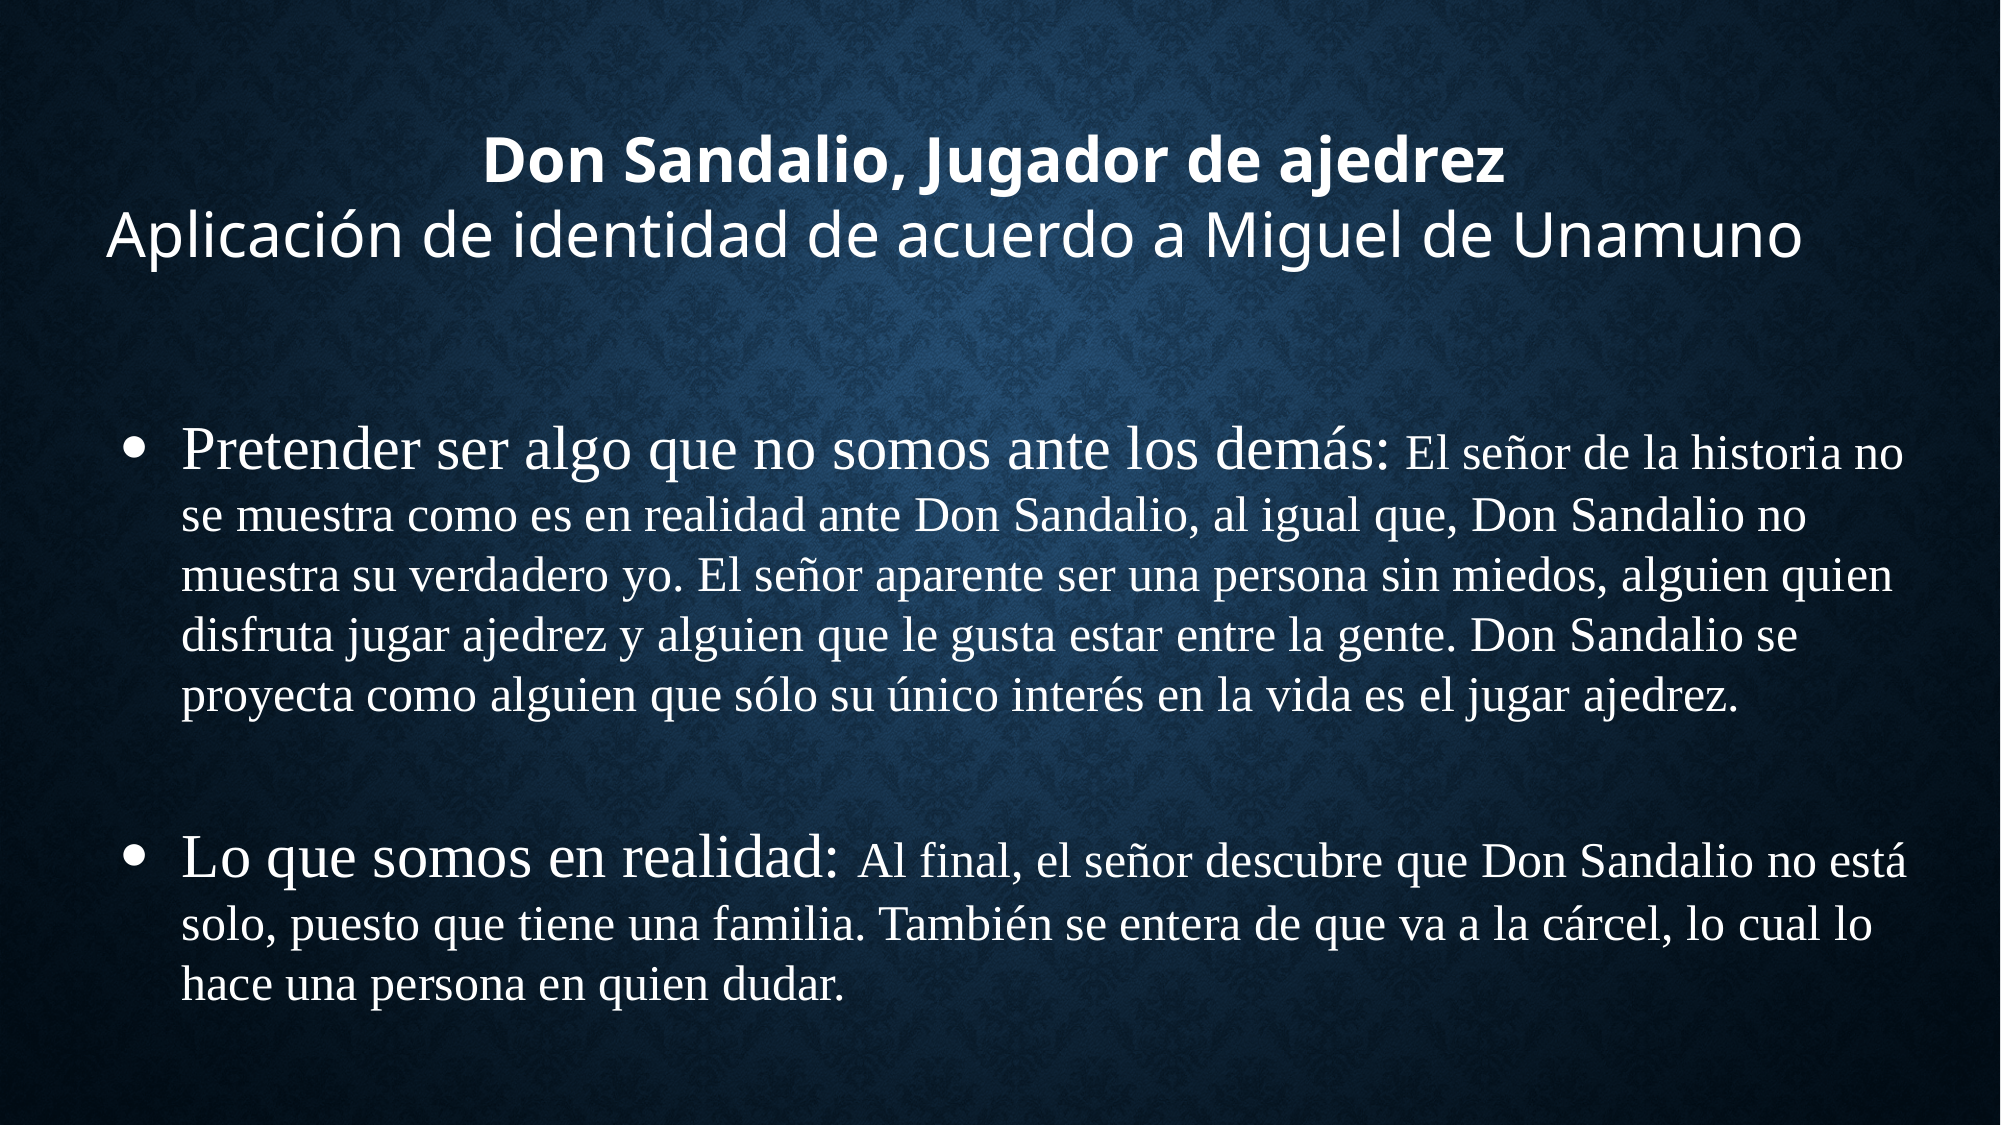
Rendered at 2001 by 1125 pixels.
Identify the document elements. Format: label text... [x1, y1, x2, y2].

picture [0, 0, 2001, 1125]
text_box Don Sandalio, Jugador de ajedrez Aplicación de identidad de acuerdo a Miguel de Unamuno Pretender ser algo que no somos ante los demás: El señor de la historia no se muestra como es en realidad ante Don Sandalio, al igual que, Don Sandalio no muestra su verdadero yo. El señor aparente ser una persona sin miedos, alguien quien disfruta jugar ajedrez y alguien que le gusta estar entre la gente. Don Sandalio se proyecta como alguien que sólo su único interés en la vida es el jugar ajedrez. Lo que somos en realidad: Al final, el señor descubre que Don Sandalio no está solo, puesto que tiene una familia. También se entera de que va a la cárcel, lo cual lo hace una persona en quien dudar. [16, 38, 1972, 584]
